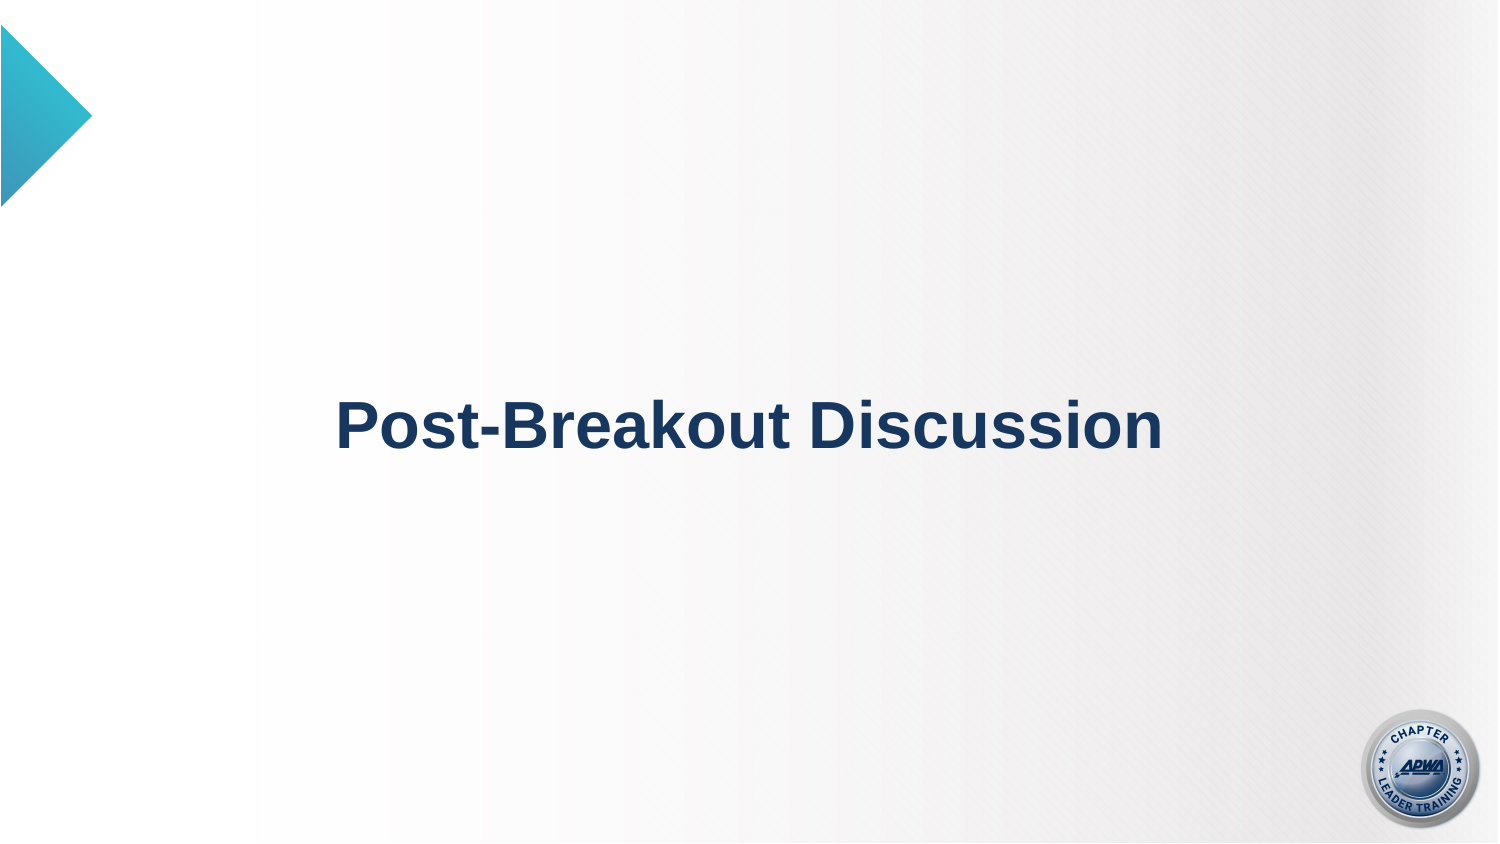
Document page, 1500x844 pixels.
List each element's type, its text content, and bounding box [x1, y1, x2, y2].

title Post-Breakout Discussion [0, 351, 1500, 493]
picture [1, 0, 1498, 351]
picture [1, 493, 1498, 843]
